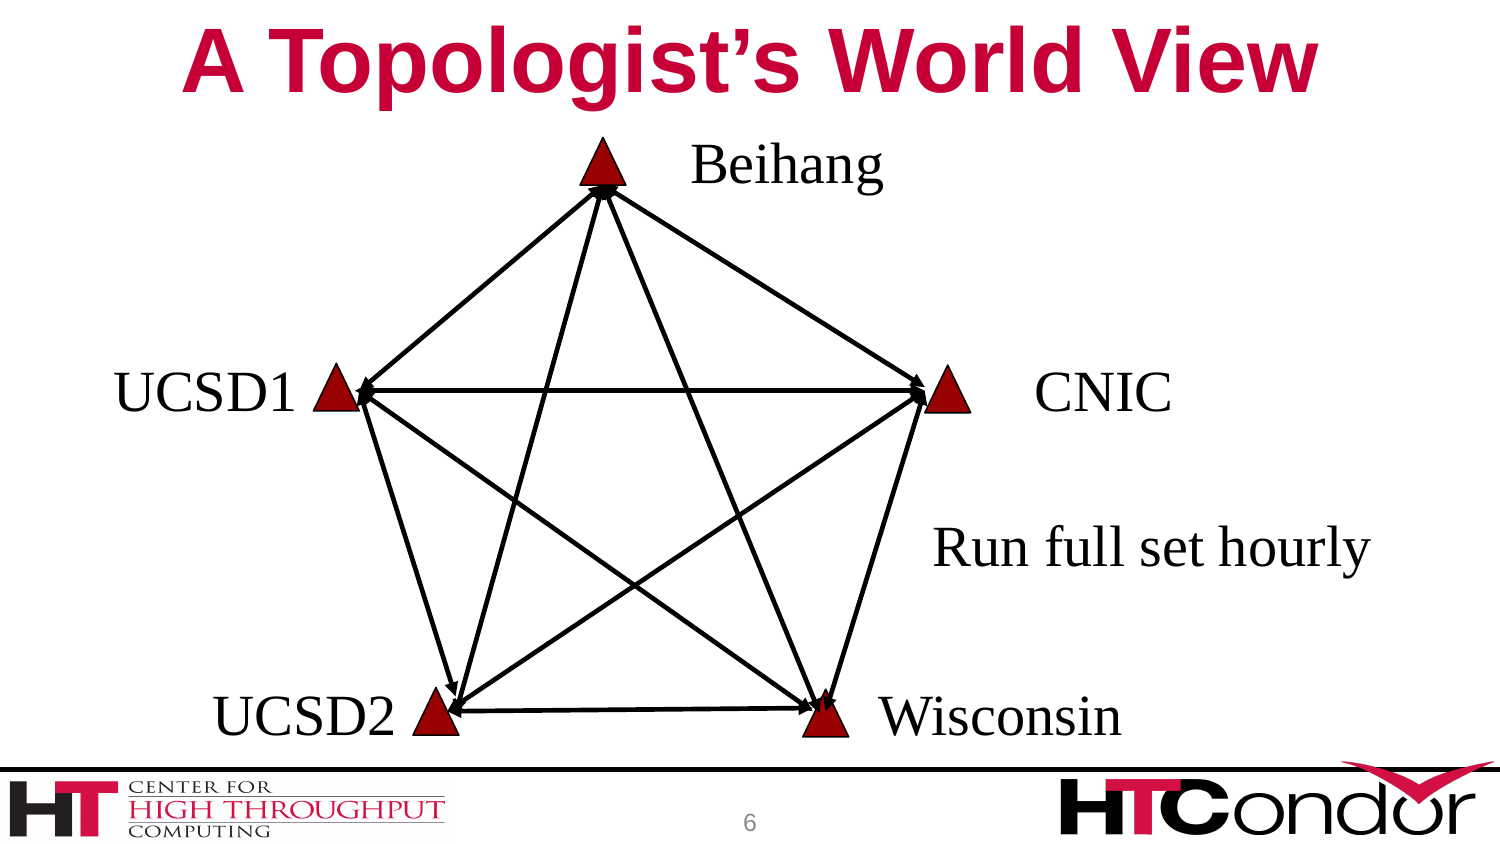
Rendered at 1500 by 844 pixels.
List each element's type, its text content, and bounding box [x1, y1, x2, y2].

slide_number 6 [575, 798, 925, 844]
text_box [455, 184, 601, 388]
text_box Run full set hourly [932, 500, 1483, 586]
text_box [358, 390, 456, 697]
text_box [820, 184, 926, 388]
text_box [358, 704, 441, 712]
title A Topologist’s World View [0, 0, 1500, 113]
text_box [447, 707, 813, 712]
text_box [579, 118, 901, 183]
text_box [455, 398, 925, 712]
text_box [929, 345, 1191, 433]
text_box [181, 669, 460, 757]
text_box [82, 345, 353, 433]
picture [1055, 760, 1500, 840]
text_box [602, 184, 820, 388]
picture [0, 772, 454, 844]
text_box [802, 669, 1139, 757]
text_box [358, 184, 454, 388]
